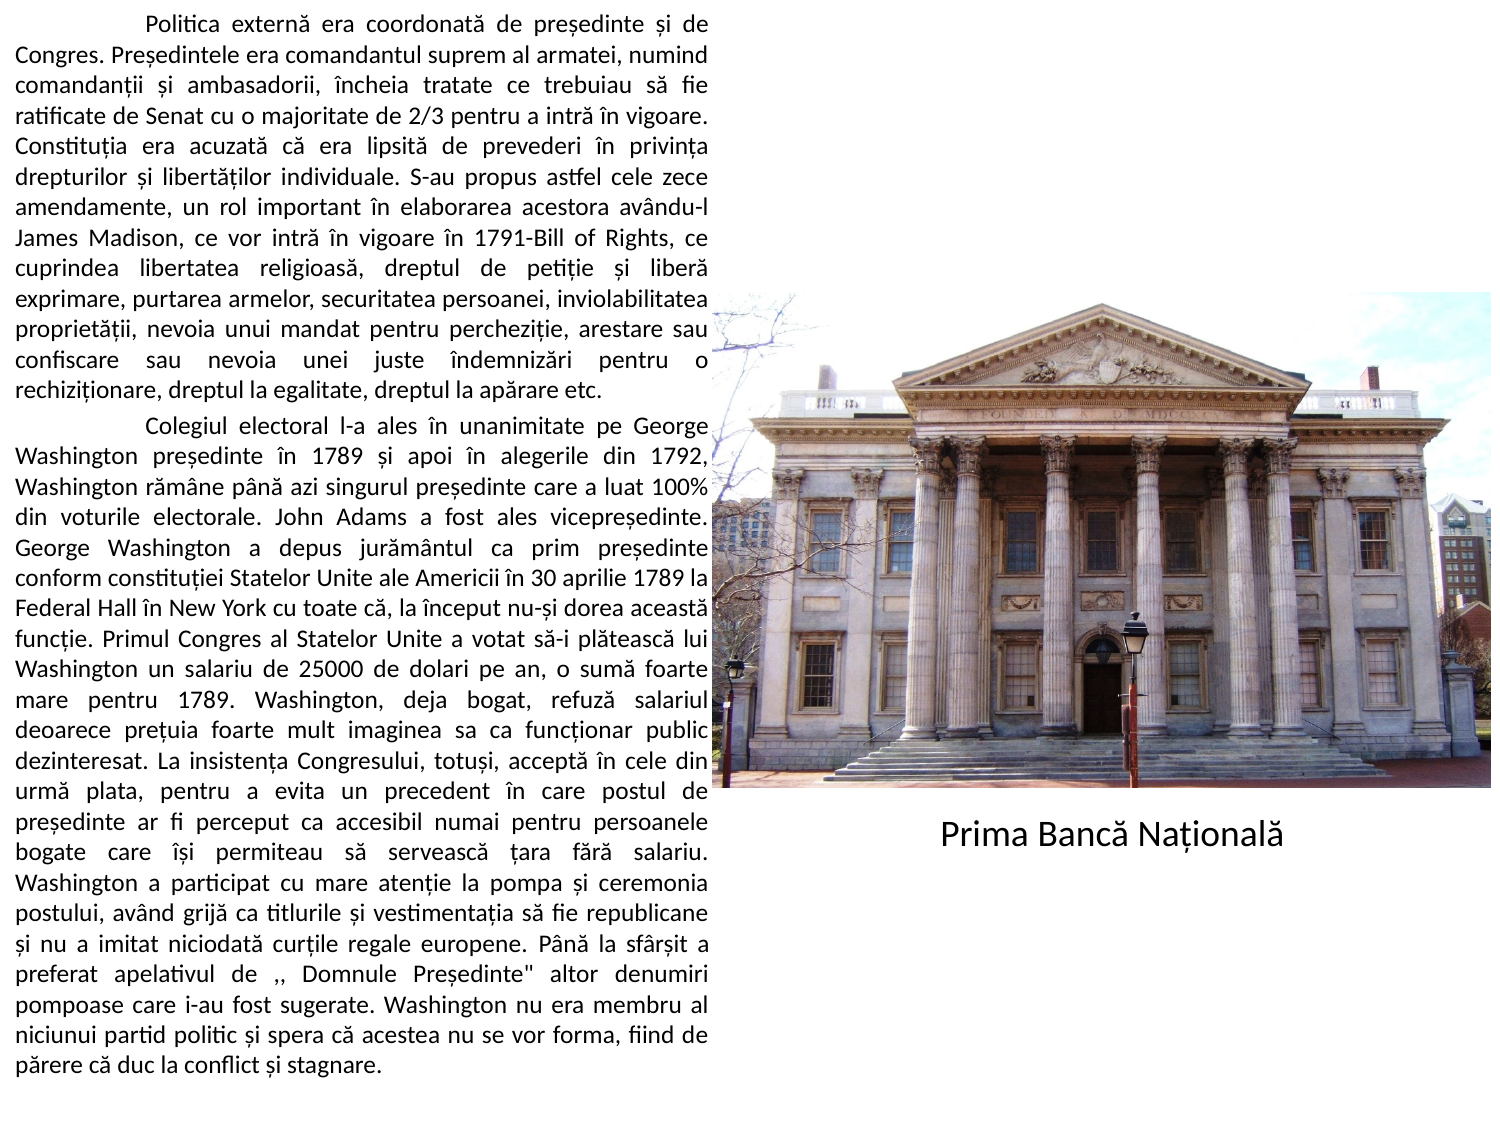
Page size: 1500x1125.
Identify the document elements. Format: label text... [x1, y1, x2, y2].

list Politica externă era coordonată de președinte și de Congres. Președintele era comandantul suprem al armatei, numind comandanții și ambasadorii, încheia tratate ce trebuiau să fie ratificate de Senat cu o majoritate de 2/3 pentru a intră în vigoare. Constituția era acuzată că era lipsită de prevederi în privința drepturilor și libertăților individuale. S-au propus astfel cele zece amendamente, un rol important în elaborarea acestora avându-l James Madison, ce vor intră în vigoare în 1791-Bill of Rights, ce cuprindea libertatea religioasă, dreptul de petiție și liberă exprimare, purtarea armelor, securitatea persoanei, inviolabilitatea proprietății, nevoia unui mandat pentru percheziție, arestare sau confiscare sau nevoia unei juste îndemnizări pentru o rechiziționare, dreptul la egalitate, dreptul la apărare etc. Colegiul electoral l-a ales în unanimitate pe George Washington președinte în 1789 și apoi în alegerile din 1792, Washington rămâne până azi singurul președinte care a luat 100% din voturile electorale. John Adams a fost ales vicepreședinte. George Washington a depus jurământul ca prim președinte conform constituției Statelor Unite ale Americii în 30 aprilie 1789 la Federal Hall în New York cu toate că, la început nu-și dorea această funcție. Primul Congres al Statelor Unite a votat să-i plătească lui Washington un salariu de 25000 de dolari pe an, o sumă foarte mare pentru 1789. Washington, deja bogat, refuză salariul deoarece prețuia foarte mult imaginea sa ca funcționar public dezinteresat. La insistența Congresului, totuși, acceptă în cele din urmă plata, pentru a evita un precedent în care postul de președinte ar fi perceput ca accesibil numai pentru persoanele bogate care își permiteau să servească țara fără salariu. Washington a participat cu mare atenție la pompa și ceremonia postului, având grijă ca titlurile și vestimentația să fie republicane și nu a imitat niciodată curțile regale europene. Până la sfârșit a preferat apelativul de ,, Domnule Președinte" altor denumiri pompoase care i-au fost sugerate. Washington nu era membru al niciunui partid politic și spera că acestea nu se vor forma, fiind de părere că duc la conflict și stagnare. [0, 0, 725, 1125]
text_box Prima Bancă Națională [687, 801, 1500, 862]
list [712, 292, 1491, 788]
